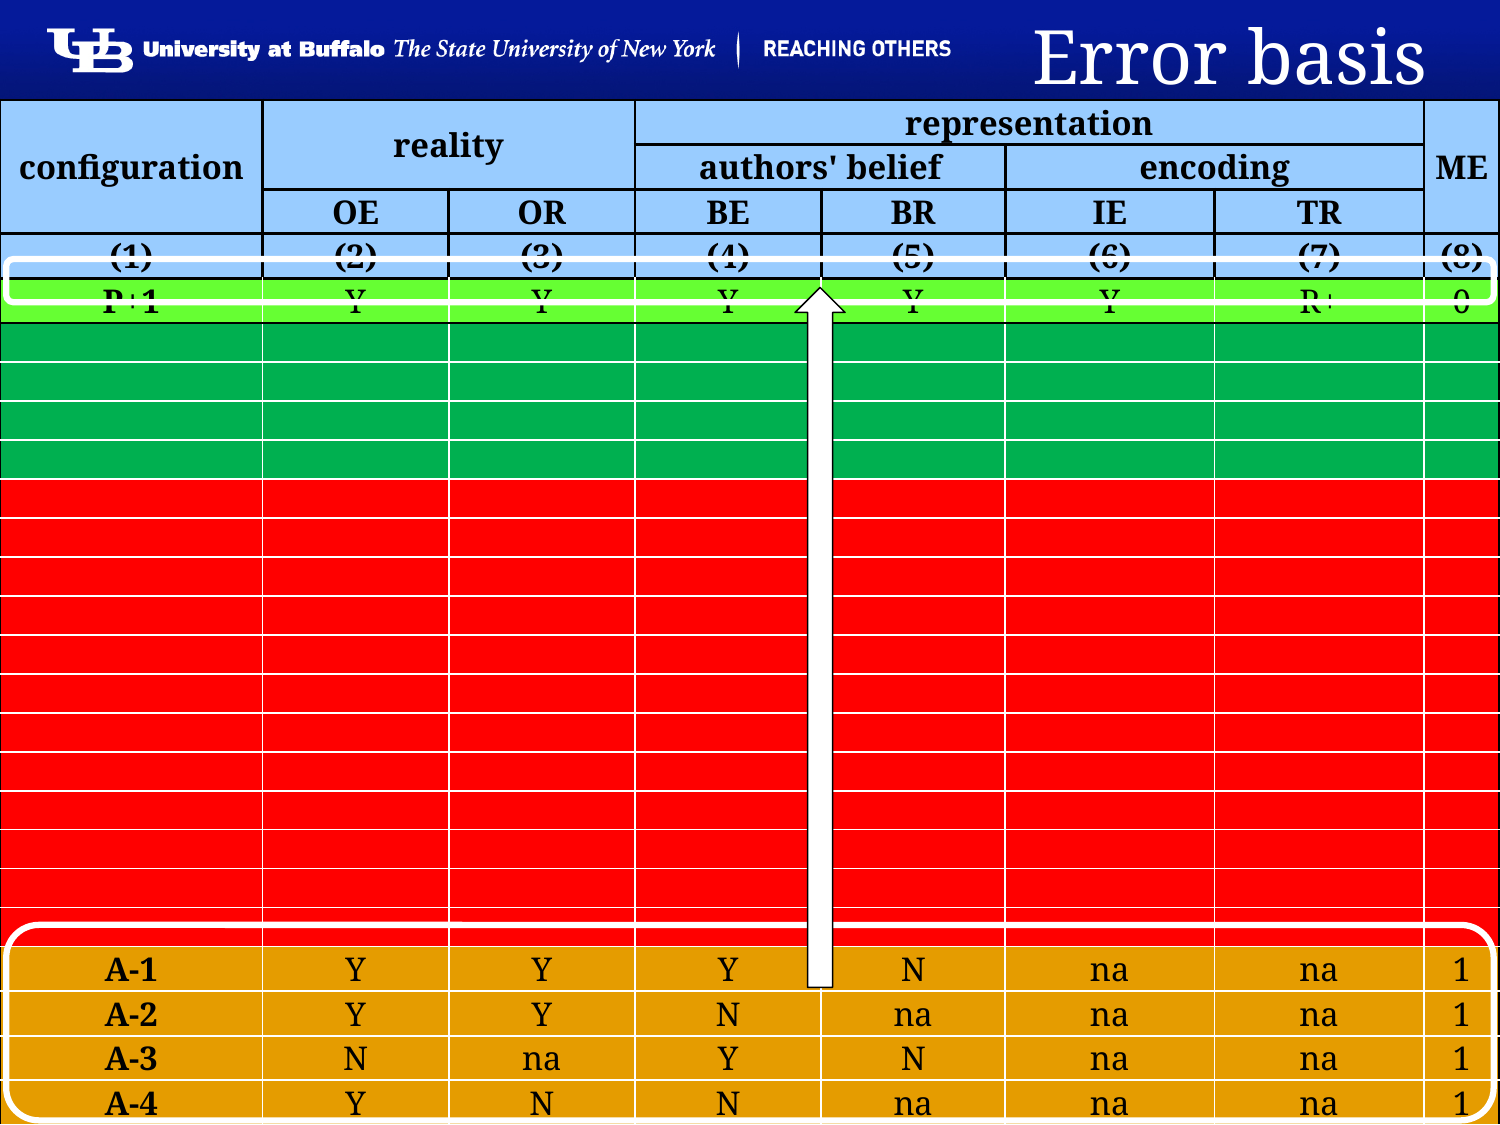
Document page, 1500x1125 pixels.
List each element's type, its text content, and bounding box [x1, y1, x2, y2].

table_cell [450, 441, 634, 478]
table_cell [636, 753, 807, 790]
table_cell [833, 402, 1004, 439]
table_cell [263, 363, 448, 400]
table_cell BR [823, 191, 1004, 232]
table_cell A-1 [1, 947, 7, 990]
table_cell [263, 869, 448, 907]
table_cell [1215, 402, 1423, 439]
table_cell [450, 324, 634, 361]
table_cell [833, 636, 1004, 673]
text_box [6, 259, 1494, 303]
table_cell [1, 714, 262, 751]
table_cell [1, 519, 262, 556]
table_cell [450, 908, 634, 924]
table_cell [450, 792, 634, 829]
table_cell [1, 753, 262, 790]
table_cell [263, 402, 448, 439]
table_cell [1215, 363, 1423, 400]
table_cell [263, 675, 448, 712]
table_cell [833, 675, 1004, 712]
table_cell [833, 714, 1004, 751]
table_cell [450, 363, 634, 400]
table_cell [1215, 441, 1423, 478]
table_cell [636, 519, 807, 556]
table_cell [636, 792, 807, 829]
table_cell [1006, 363, 1214, 400]
table_cell A-2 [1, 992, 6, 1035]
table_cell [263, 480, 448, 517]
table_cell OR [450, 191, 634, 232]
table_cell [450, 597, 634, 634]
table_cell [1425, 869, 1498, 907]
table_cell [1006, 519, 1214, 556]
table_cell 1 [1494, 992, 1498, 1035]
table_cell [833, 441, 1004, 478]
table_cell [636, 324, 807, 361]
table_cell [833, 324, 1004, 361]
table_cell [1425, 402, 1498, 439]
table_cell [1425, 597, 1498, 634]
table_cell A-3 [1, 1037, 6, 1079]
table_cell authors' belief [636, 146, 1004, 188]
picture [0, 0, 1500, 99]
table_cell [450, 675, 634, 712]
table_cell [1215, 753, 1423, 790]
table_cell [1006, 480, 1214, 517]
table_cell [1, 675, 262, 712]
table_cell P+1 [1, 280, 262, 322]
table_cell [1, 908, 262, 946]
table_cell IE [1007, 191, 1213, 232]
table_cell [1, 363, 262, 400]
table_cell [636, 714, 807, 751]
table_cell [1215, 908, 1423, 924]
table_cell (1) [1, 235, 261, 277]
table_cell A-4 [1, 1081, 262, 1124]
table_cell (7) [1216, 235, 1423, 259]
table_cell [636, 869, 807, 907]
table_cell [1006, 675, 1214, 712]
table_cell [1006, 753, 1214, 790]
table_cell [1006, 792, 1214, 829]
table_cell [636, 558, 807, 595]
table_cell [636, 830, 807, 868]
table_cell [1006, 441, 1214, 478]
table_cell [1215, 714, 1423, 751]
table_cell [1425, 324, 1498, 361]
table_header ME [1425, 101, 1498, 232]
table_cell [1006, 558, 1214, 595]
table_cell [1425, 714, 1498, 751]
table_cell [1425, 636, 1498, 673]
table_cell [263, 714, 448, 751]
table_cell [1425, 830, 1498, 868]
table_cell [636, 441, 807, 478]
table_cell [450, 714, 634, 751]
table_cell [1215, 324, 1423, 361]
table_cell [1006, 324, 1214, 361]
table_cell [1, 597, 262, 634]
table_cell [1006, 402, 1214, 439]
table_cell [636, 480, 807, 517]
table_cell [1425, 675, 1498, 712]
table_cell [1215, 558, 1423, 595]
table_cell [263, 908, 448, 924]
table_cell [450, 402, 634, 439]
table_cell [450, 480, 634, 517]
table_cell [450, 558, 634, 595]
table_cell [263, 519, 448, 556]
table_cell [1215, 480, 1423, 517]
table_cell Y [636, 303, 807, 322]
table_cell [450, 519, 634, 556]
table_cell [1215, 675, 1423, 712]
table_cell (6) [1007, 235, 1213, 259]
table_cell [1, 830, 262, 868]
table_cell [263, 830, 448, 868]
table_cell [1006, 714, 1214, 751]
table_cell encoding [1007, 146, 1423, 188]
table_cell [833, 792, 1004, 829]
table_cell [636, 908, 807, 924]
table_cell [1006, 869, 1214, 907]
table_cell [833, 830, 1004, 868]
table_cell [1, 402, 262, 439]
table_cell [263, 558, 448, 595]
table_cell (2) [264, 235, 447, 259]
table_cell [1425, 519, 1498, 556]
table_cell Y [833, 303, 1004, 322]
table_cell [1425, 753, 1498, 790]
table_cell [636, 636, 807, 673]
table_cell [1006, 597, 1214, 634]
table_cell [636, 597, 807, 634]
table_cell [1, 441, 262, 478]
table_cell [833, 908, 1004, 924]
table_cell [450, 753, 634, 790]
table_cell Y [450, 303, 634, 322]
table_cell [1, 636, 262, 673]
table_cell 1 [1494, 1037, 1498, 1079]
table_cell [1, 869, 262, 907]
table_cell [450, 636, 634, 673]
table_cell [1425, 792, 1498, 829]
table_cell Y [263, 303, 448, 322]
table_cell (8) [1425, 235, 1498, 277]
table_cell [833, 480, 1004, 517]
table_cell [1215, 636, 1423, 673]
table_cell [833, 519, 1004, 556]
text_box [6, 924, 1494, 1121]
table_cell [1215, 869, 1423, 907]
table_cell (3) [450, 235, 634, 259]
table_cell [1, 480, 262, 517]
table_cell [263, 597, 448, 634]
table_cell [833, 558, 1004, 595]
table_cell BE [636, 191, 820, 232]
table_cell (5) [823, 235, 1004, 259]
table_cell [1425, 441, 1498, 478]
table_cell [1006, 830, 1214, 868]
table_cell R+ [1215, 303, 1423, 322]
text_box [795, 287, 846, 988]
table_cell [833, 363, 1004, 400]
table_cell [1215, 597, 1423, 634]
table_cell [1215, 519, 1423, 556]
table_cell [833, 869, 1004, 907]
table_cell OE [264, 191, 447, 232]
table_cell [1425, 908, 1498, 946]
table_cell [833, 753, 1004, 790]
table_cell [1215, 830, 1423, 868]
table_cell [636, 675, 807, 712]
table_cell [636, 402, 807, 439]
table_cell [1215, 792, 1423, 829]
table_cell [1, 792, 262, 829]
table_cell (4) [636, 235, 820, 259]
table_cell Y [1006, 303, 1214, 322]
table_cell [833, 597, 1004, 634]
table_cell [1, 324, 262, 361]
table_cell 1 [1425, 1081, 1498, 1124]
table_cell [1425, 363, 1498, 400]
table_cell [1425, 558, 1498, 595]
table_cell [263, 636, 448, 673]
table_cell TR [1216, 191, 1423, 232]
table_cell 0 [1425, 280, 1498, 322]
title Error basis [975, 2, 1485, 128]
table_cell [1006, 908, 1214, 924]
table_cell [1, 558, 262, 595]
table_cell [636, 363, 807, 400]
table_cell [450, 869, 634, 907]
table_header configuration [1, 101, 261, 232]
table_cell [1425, 480, 1498, 517]
table_cell [1006, 636, 1214, 673]
table_cell [263, 324, 448, 361]
table_header representation [636, 101, 1423, 143]
table_header reality [264, 101, 634, 188]
table_cell [263, 753, 448, 790]
table_cell [263, 441, 448, 478]
table_cell [450, 830, 634, 868]
table_cell 1 [1493, 947, 1498, 990]
table_cell [263, 792, 448, 829]
